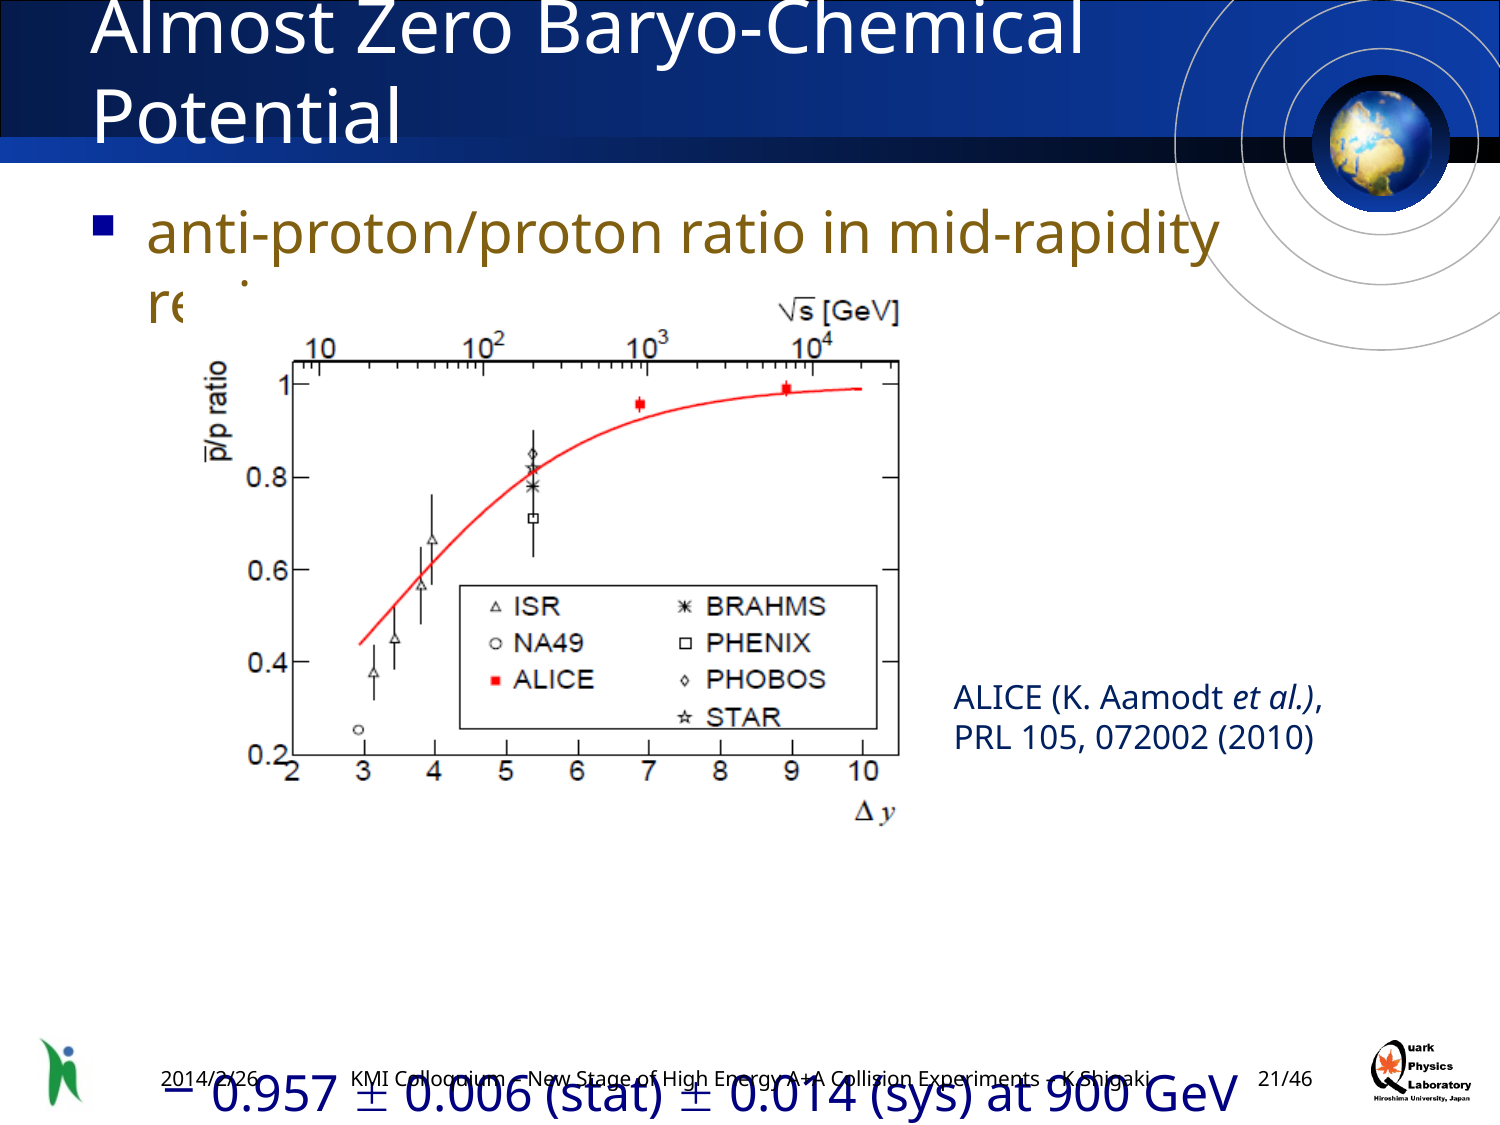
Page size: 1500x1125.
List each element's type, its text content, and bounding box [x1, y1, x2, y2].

picture [0, 1019, 141, 1125]
list anti-proton/proton ratio in mid-rapidity region 0.957  0.006 (stat)  0.014 (sys) at 900 GeV 0.990  0.006 (stat)  0.014 (sys) at 7 TeV [75, 187, 1424, 1036]
title Almost Zero Baryo-Chemical Potential [75, 0, 1329, 138]
picture [182, 290, 904, 834]
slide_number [145, 1058, 257, 1103]
text_box ALICE (K. Aamodt et al.), PRL 105, 072002 (2010) [938, 668, 1347, 764]
slide_number 20/46 [1221, 1058, 1328, 1103]
picture [1330, 91, 1432, 196]
picture [1371, 1040, 1471, 1102]
footer KMI Colloquium – New Stage of High Energy A+A Collision Experiments – K.Shigaki [257, 1058, 1221, 1103]
